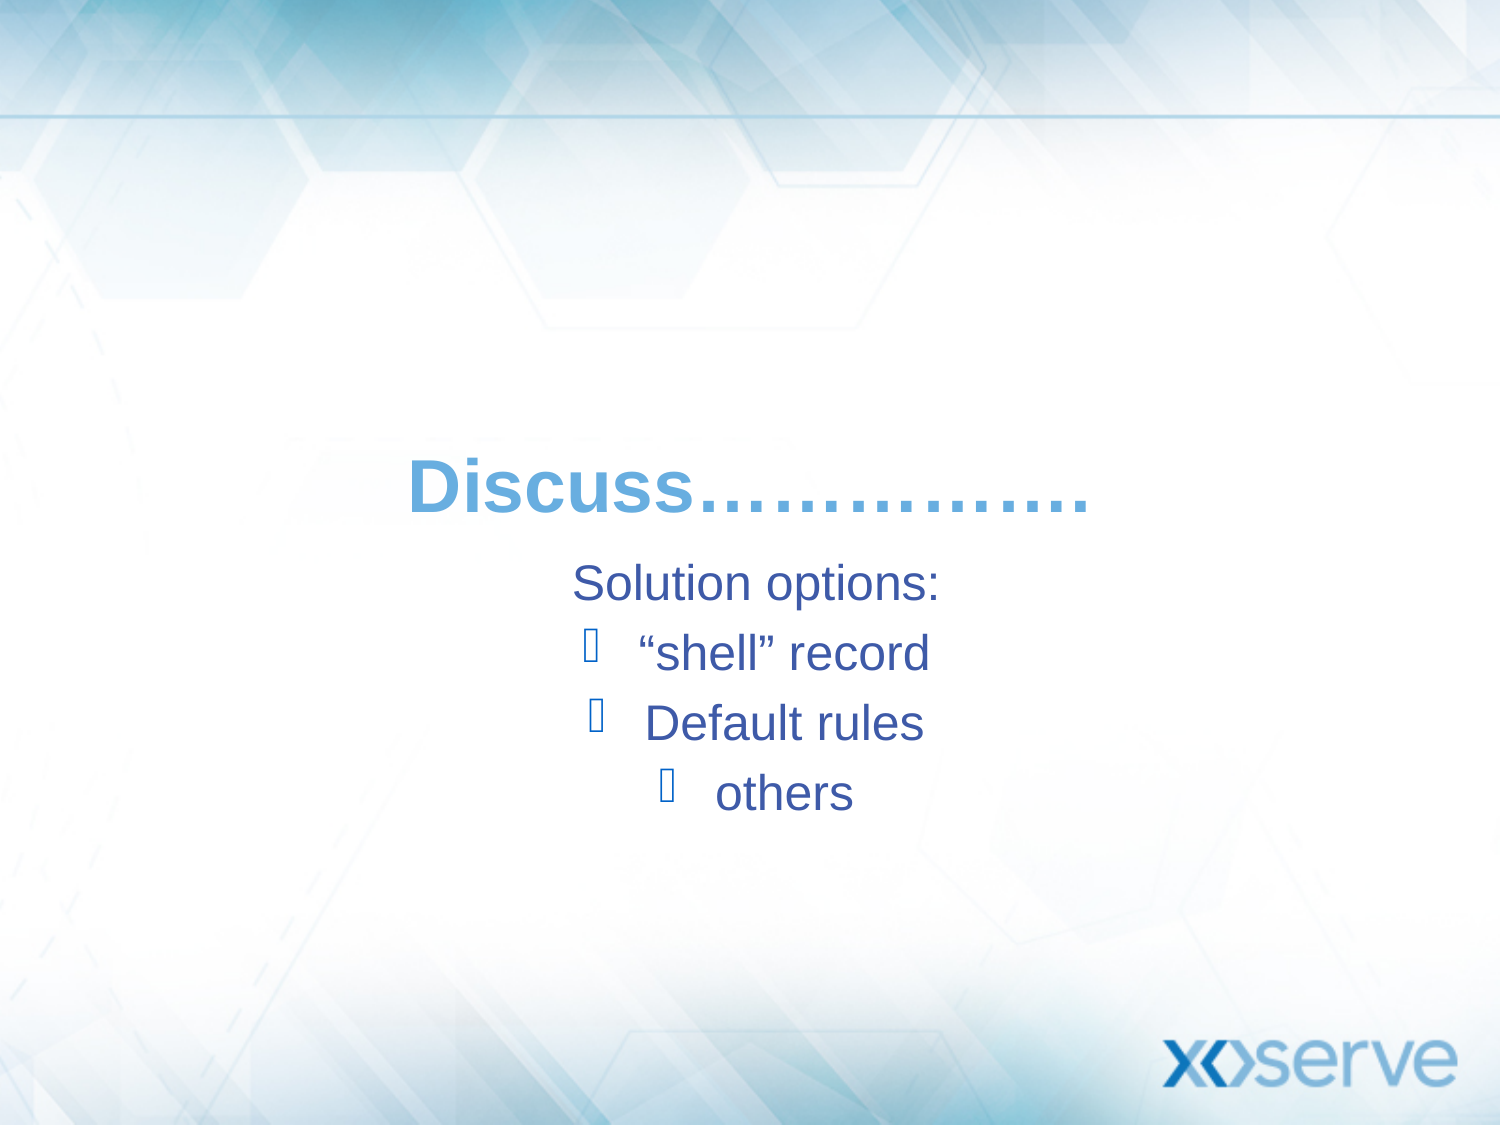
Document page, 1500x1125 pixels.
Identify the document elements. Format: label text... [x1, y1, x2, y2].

title Discuss……………. [112, 409, 1388, 556]
picture [0, 0, 1500, 1125]
subtitle Solution options: “shell” record Default rules others [231, 550, 1282, 681]
